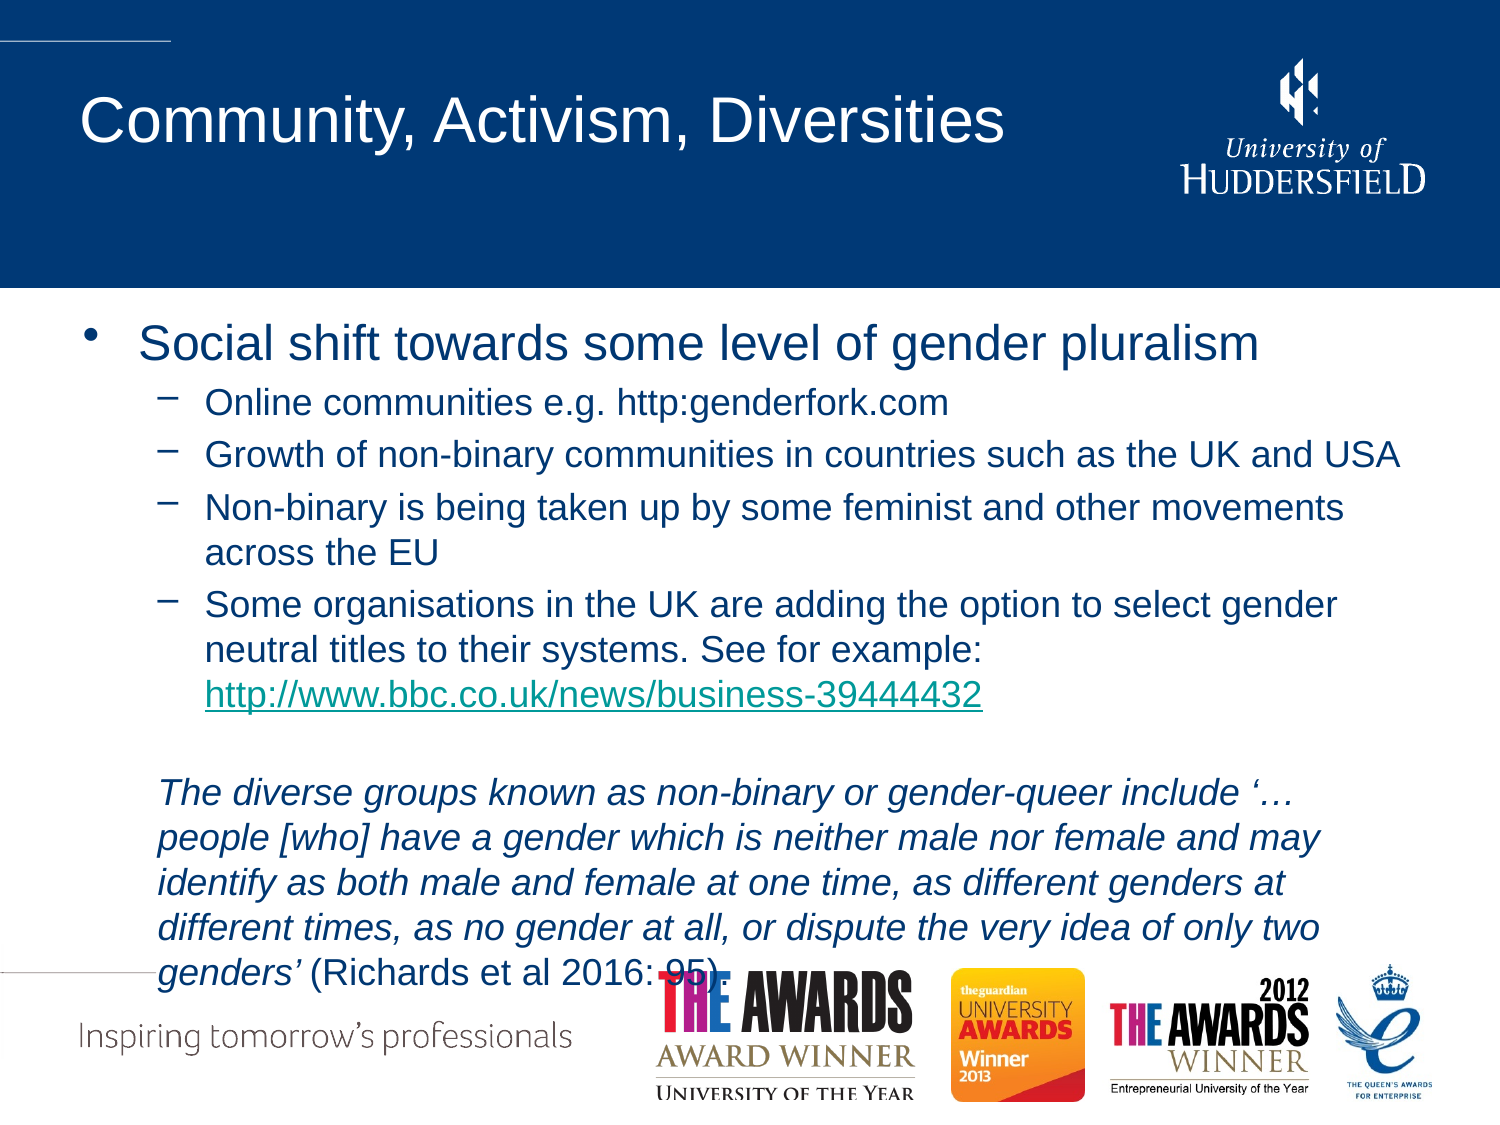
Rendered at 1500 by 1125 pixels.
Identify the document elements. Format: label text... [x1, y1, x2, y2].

picture [1336, 964, 1432, 1102]
picture [1091, 969, 1329, 1101]
title Community, Activism, Diversities [64, 42, 1415, 191]
picture [0, 0, 1500, 288]
list Social shift towards some level of gender pluralism Online communities e.g. http:genderfork.com Growth of non-binary communities in countries such as the UK and USA Non-binary is being taken up by some feminist and other movements across the EU Some organisations in the UK are adding the option to select gender neutral titles to their systems. See for example: http://www.bbc.co.uk/news/business-39444432 The diverse groups known as non-binary or gender-queer include ‘…people [who] have a gender which is neither male nor female and may identify as both male and female at one time, as different genders at different times, as no gender at all, or dispute the very idea of only two genders’ (Richards et al 2016: 95). [67, 302, 1418, 953]
picture [951, 968, 1085, 1102]
picture [0, 944, 591, 1059]
